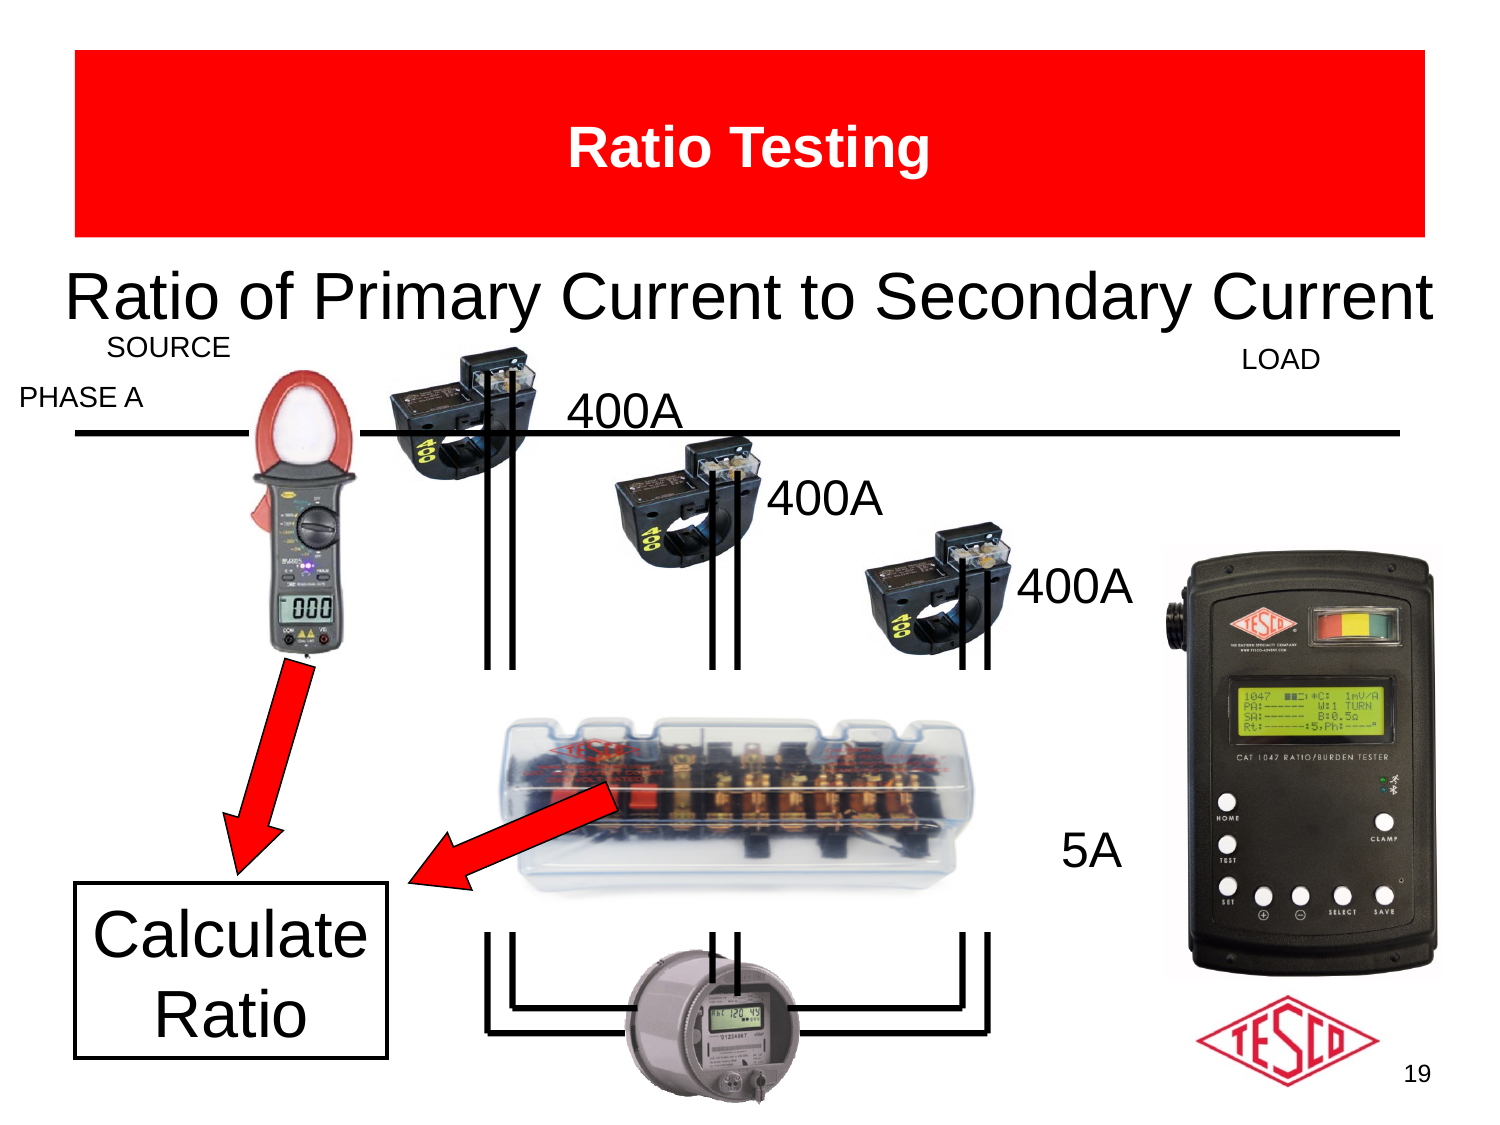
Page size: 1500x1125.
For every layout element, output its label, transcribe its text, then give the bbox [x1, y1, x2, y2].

picture [1189, 988, 1390, 1092]
text_box LOAD [1199, 333, 1363, 383]
picture [862, 520, 1013, 656]
picture [612, 433, 763, 569]
text_box PHASE A [0, 370, 163, 421]
text_box Calculate Ratio [74, 883, 388, 1058]
text_box [223, 667, 315, 875]
text_box 400A [541, 370, 713, 446]
picture [624, 949, 801, 1105]
text_box SOURCE [87, 320, 250, 371]
picture [387, 345, 538, 481]
text_box 5A [1066, 810, 1157, 886]
picture [412, 670, 1063, 932]
text_box 400A [766, 458, 913, 533]
text_box Ratio of Primary Current to Secondary Current [0, 245, 1500, 341]
picture [249, 370, 361, 659]
title Ratio Testing [75, 50, 1425, 238]
text_box 400A [1016, 545, 1161, 621]
picture [1162, 545, 1442, 980]
